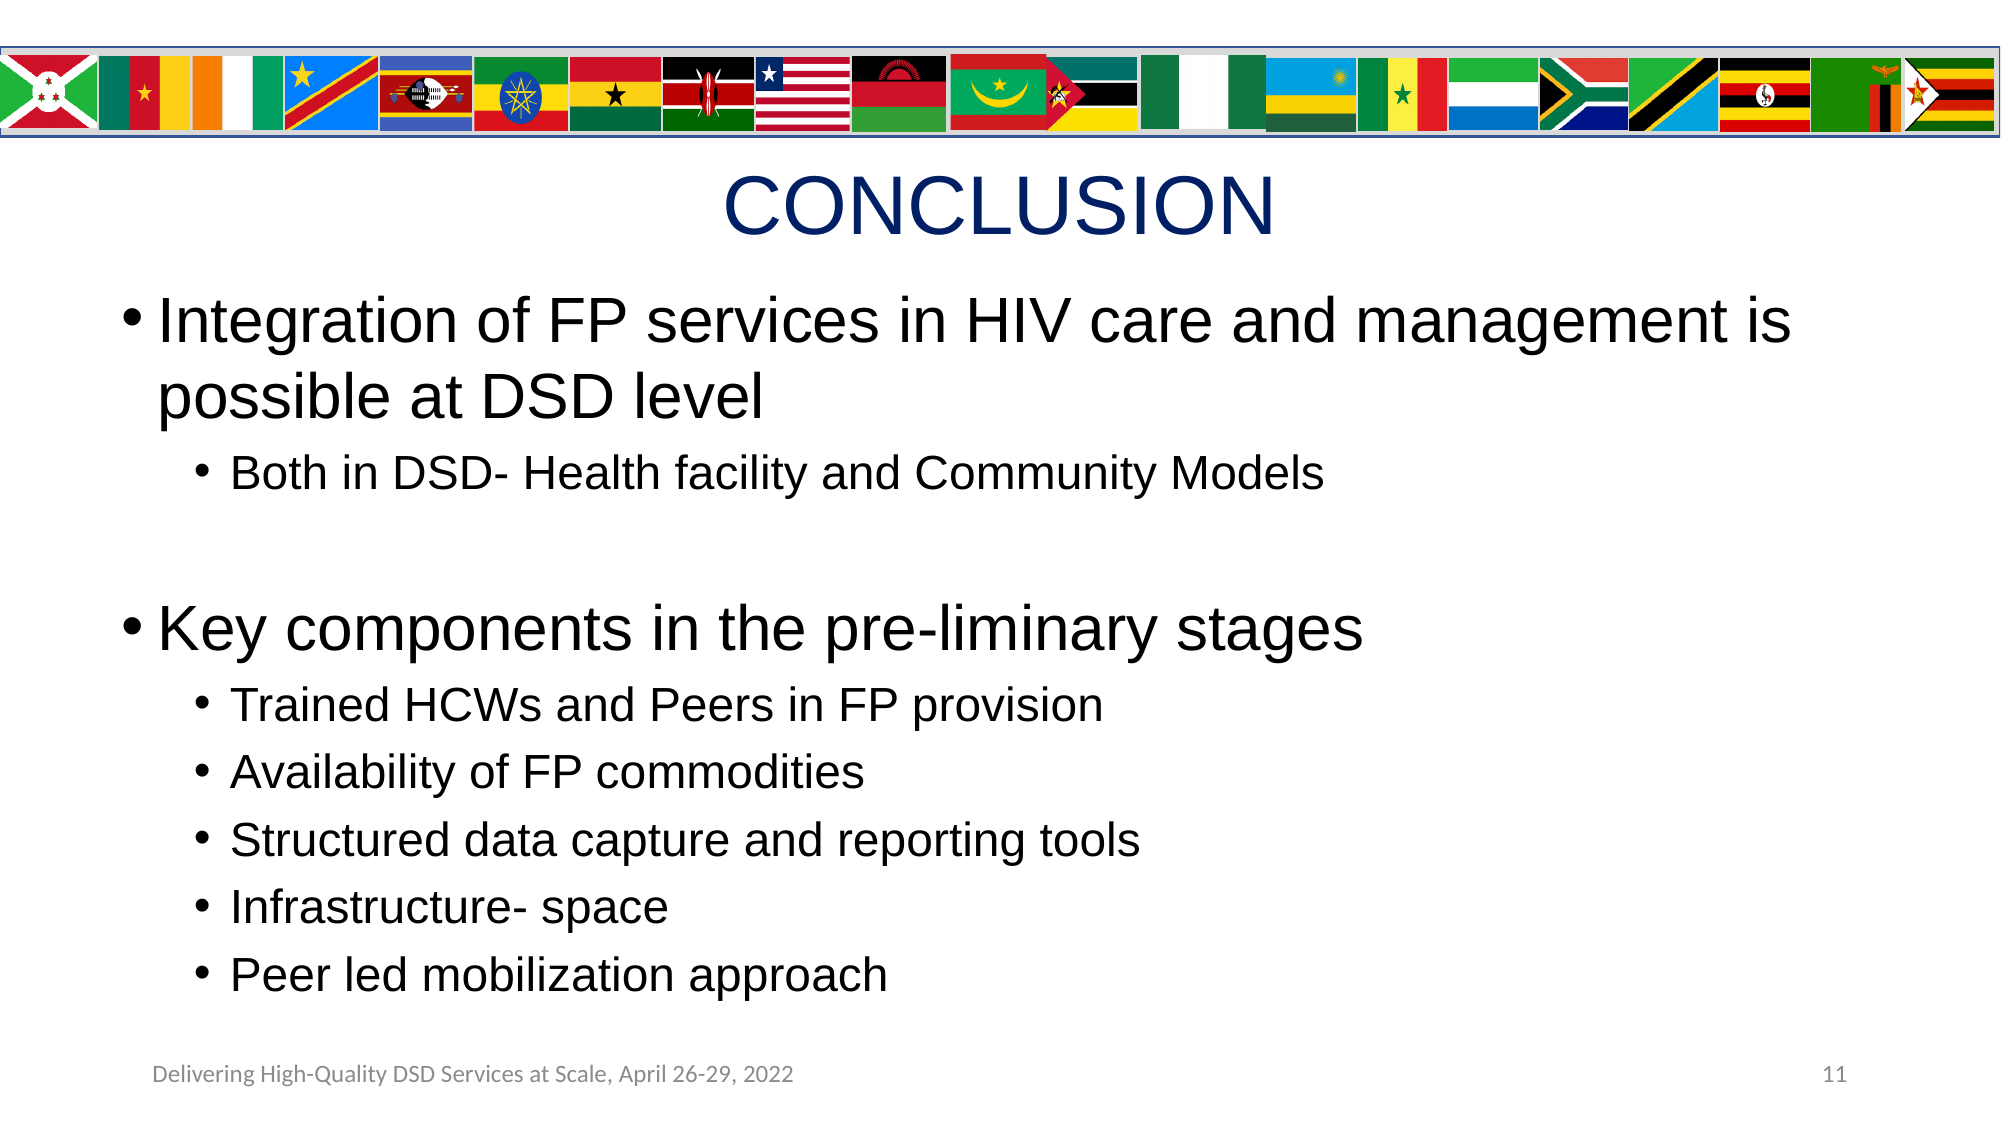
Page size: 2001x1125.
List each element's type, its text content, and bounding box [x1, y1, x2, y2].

picture [1720, 58, 1810, 132]
picture [1449, 58, 1538, 130]
picture [663, 57, 754, 131]
picture [0, 55, 97, 128]
picture [1811, 58, 1901, 132]
picture [99, 56, 190, 130]
picture [285, 56, 378, 130]
picture [474, 57, 568, 131]
picture [570, 57, 661, 131]
slide_number 11 [1412, 1042, 1863, 1103]
picture [1540, 58, 1628, 130]
picture [1905, 58, 1994, 131]
picture [1629, 58, 1718, 131]
picture [852, 56, 946, 132]
picture [950, 54, 1137, 131]
picture [380, 56, 472, 131]
picture [755, 57, 850, 131]
title CONCLUSION [138, 145, 1863, 271]
picture [1358, 58, 1447, 131]
list Integration of FP services in HIV care and management is possible at DSD level Both in DSD- Health facility and Community Models Key components in the pre-liminary stages Trained HCWs and Peers in FP provision Availability of FP commodities Structured data capture and reporting tools Infrastructure- space Peer led mobilization approach [106, 270, 1863, 1014]
picture [1336, 71, 1344, 84]
picture [1141, 55, 1356, 132]
picture [192, 56, 283, 130]
